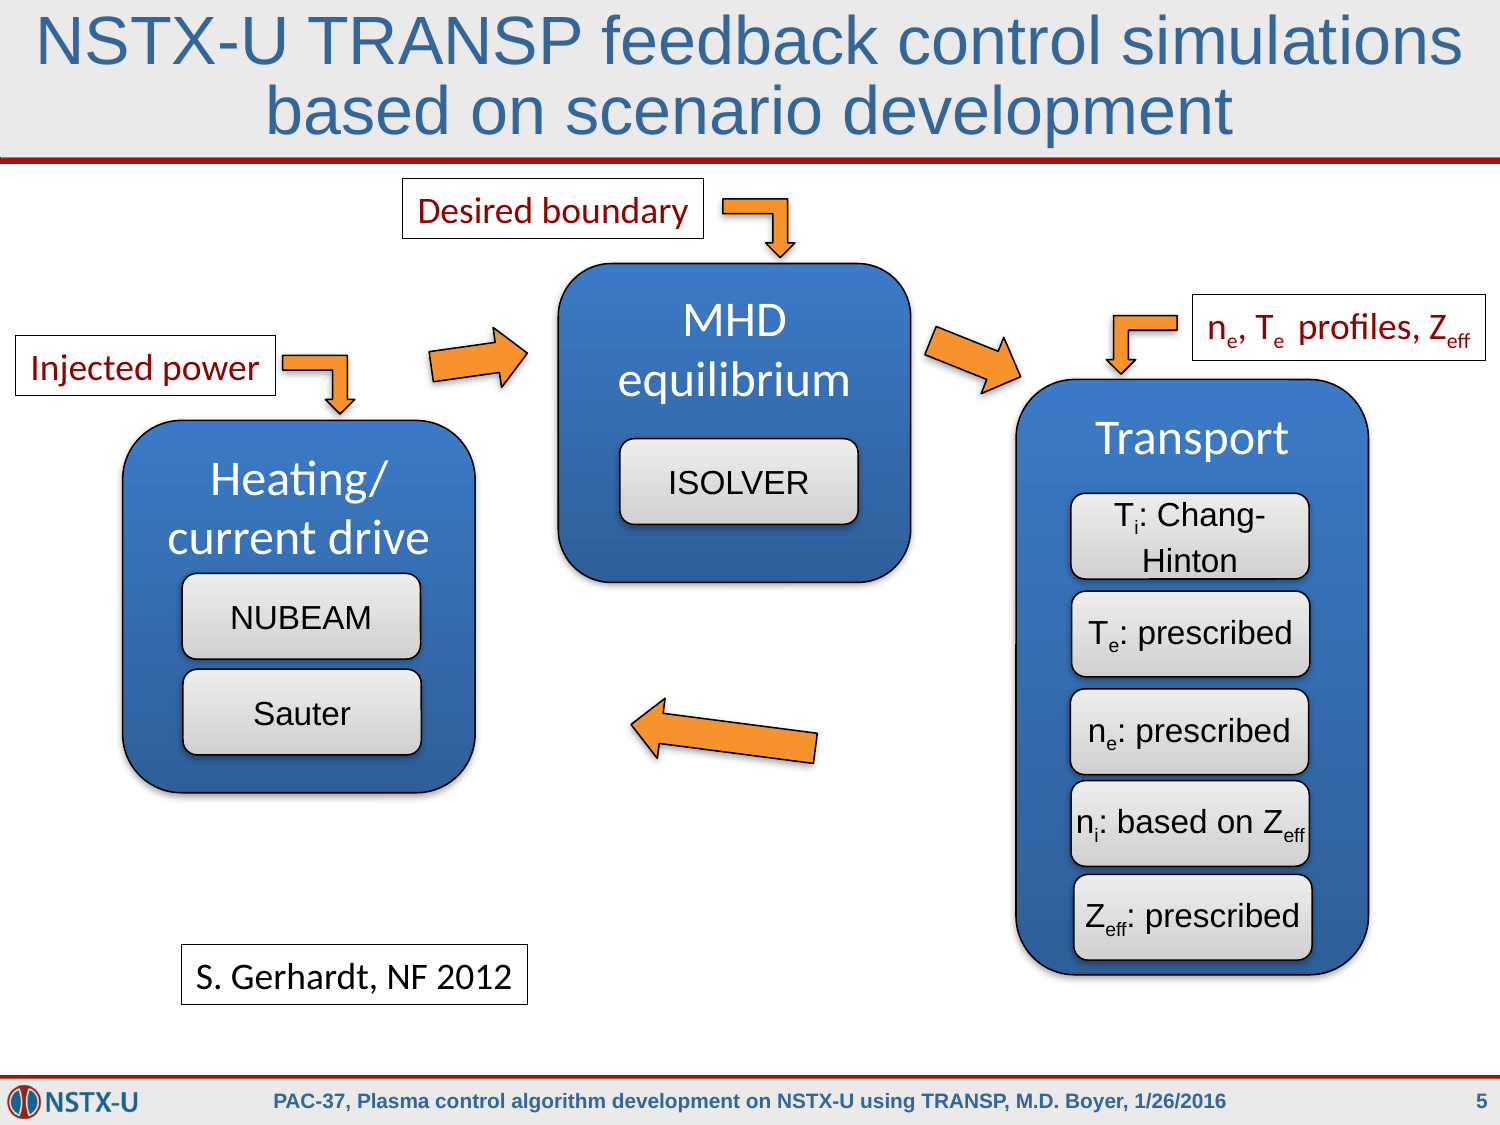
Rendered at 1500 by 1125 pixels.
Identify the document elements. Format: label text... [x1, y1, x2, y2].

text_box [428, 326, 528, 389]
text_box [924, 325, 1022, 395]
text_box [281, 354, 356, 415]
picture [0, 1075, 1500, 1125]
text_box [557, 263, 911, 583]
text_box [122, 420, 476, 793]
text_box ne, Te profiles, Zeff [1192, 294, 1486, 361]
text_box [722, 198, 796, 259]
text_box S. Gerhardt, NF 2012 [181, 944, 528, 1005]
text_box Injected power [15, 335, 276, 396]
title NSTX-U TRANSP feedback control simulations based on scenario development [0, 0, 1500, 158]
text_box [1015, 379, 1369, 975]
text_box Desired boundary [402, 178, 704, 239]
picture [0, 158, 1500, 164]
text_box [630, 697, 819, 765]
text_box [1105, 314, 1178, 375]
